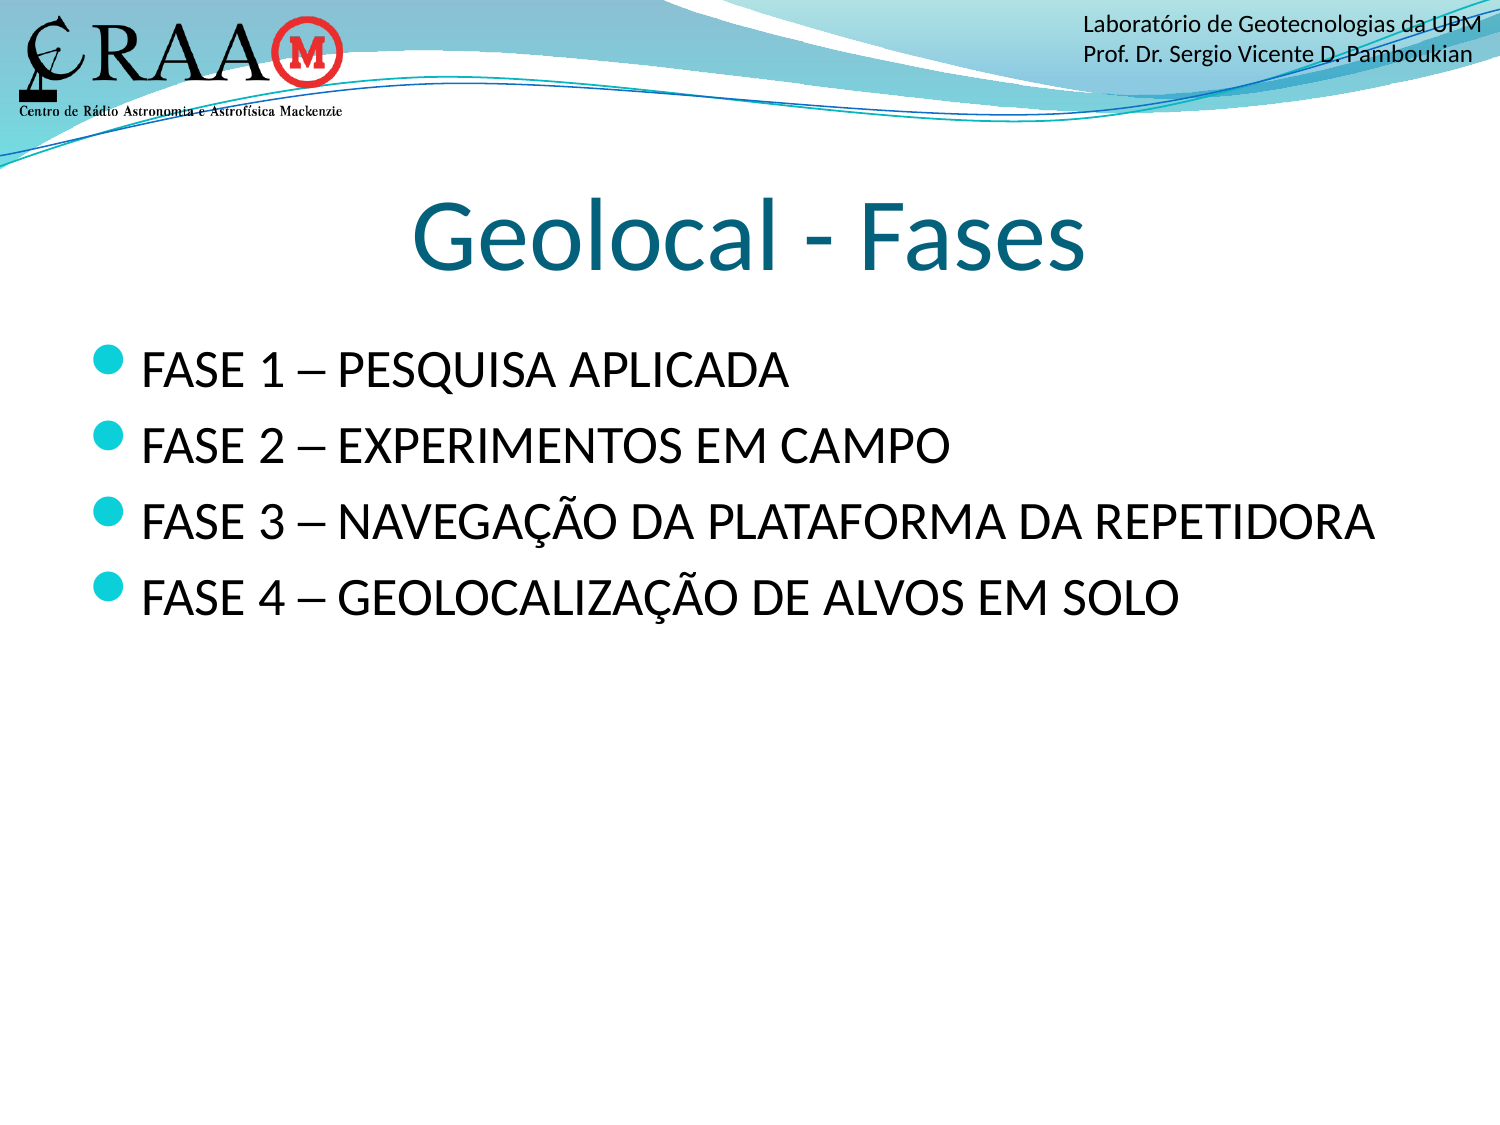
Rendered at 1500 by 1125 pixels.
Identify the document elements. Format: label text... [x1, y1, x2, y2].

title Geolocal - Fases [75, 115, 1425, 291]
picture [17, 14, 343, 116]
list FASE 1 – PESQUISA APLICADA FASE 2 – EXPERIMENTOS EM CAMPO FASE 3 – NAVEGAÇÃO DA PLATAFORMA DA REPETIDORA FASE 4 – GEOLOCALIZAÇÃO DE ALVOS EM SOLO [75, 326, 1425, 1038]
